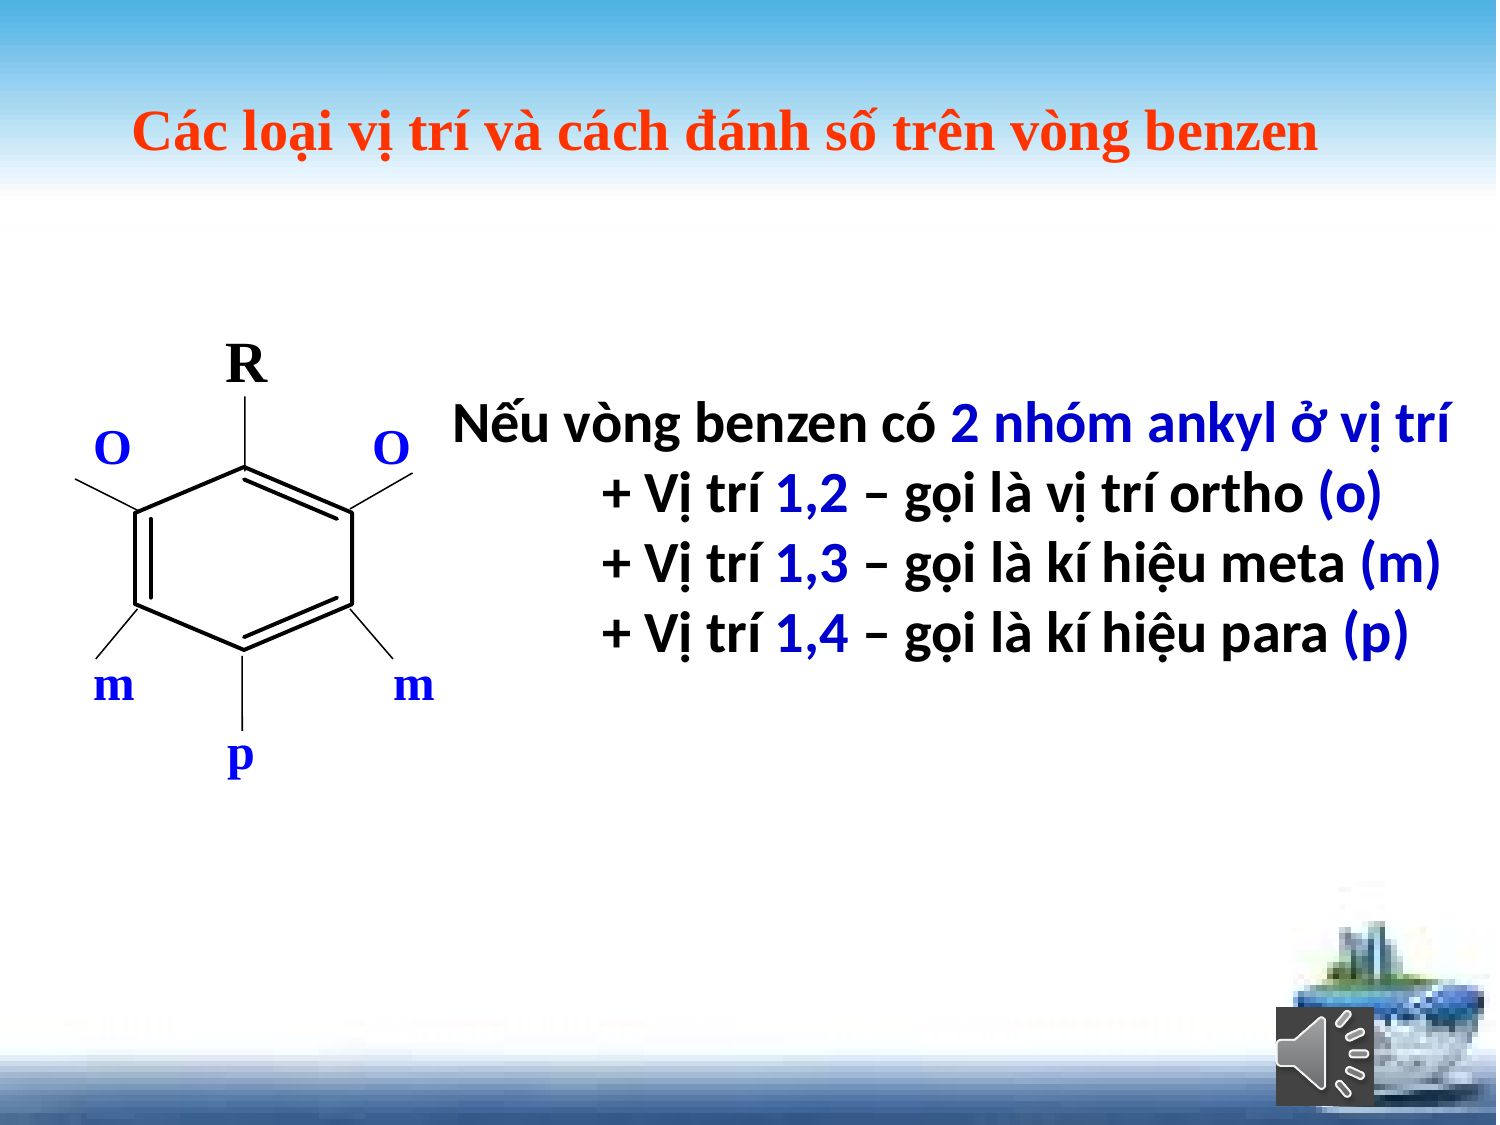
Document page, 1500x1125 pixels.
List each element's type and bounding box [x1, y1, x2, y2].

text_box [74, 316, 413, 409]
text_box [78, 406, 455, 483]
text_box [78, 643, 451, 719]
text_box [74, 486, 413, 645]
picture [0, 0, 1496, 1125]
text_box [74, 723, 413, 732]
